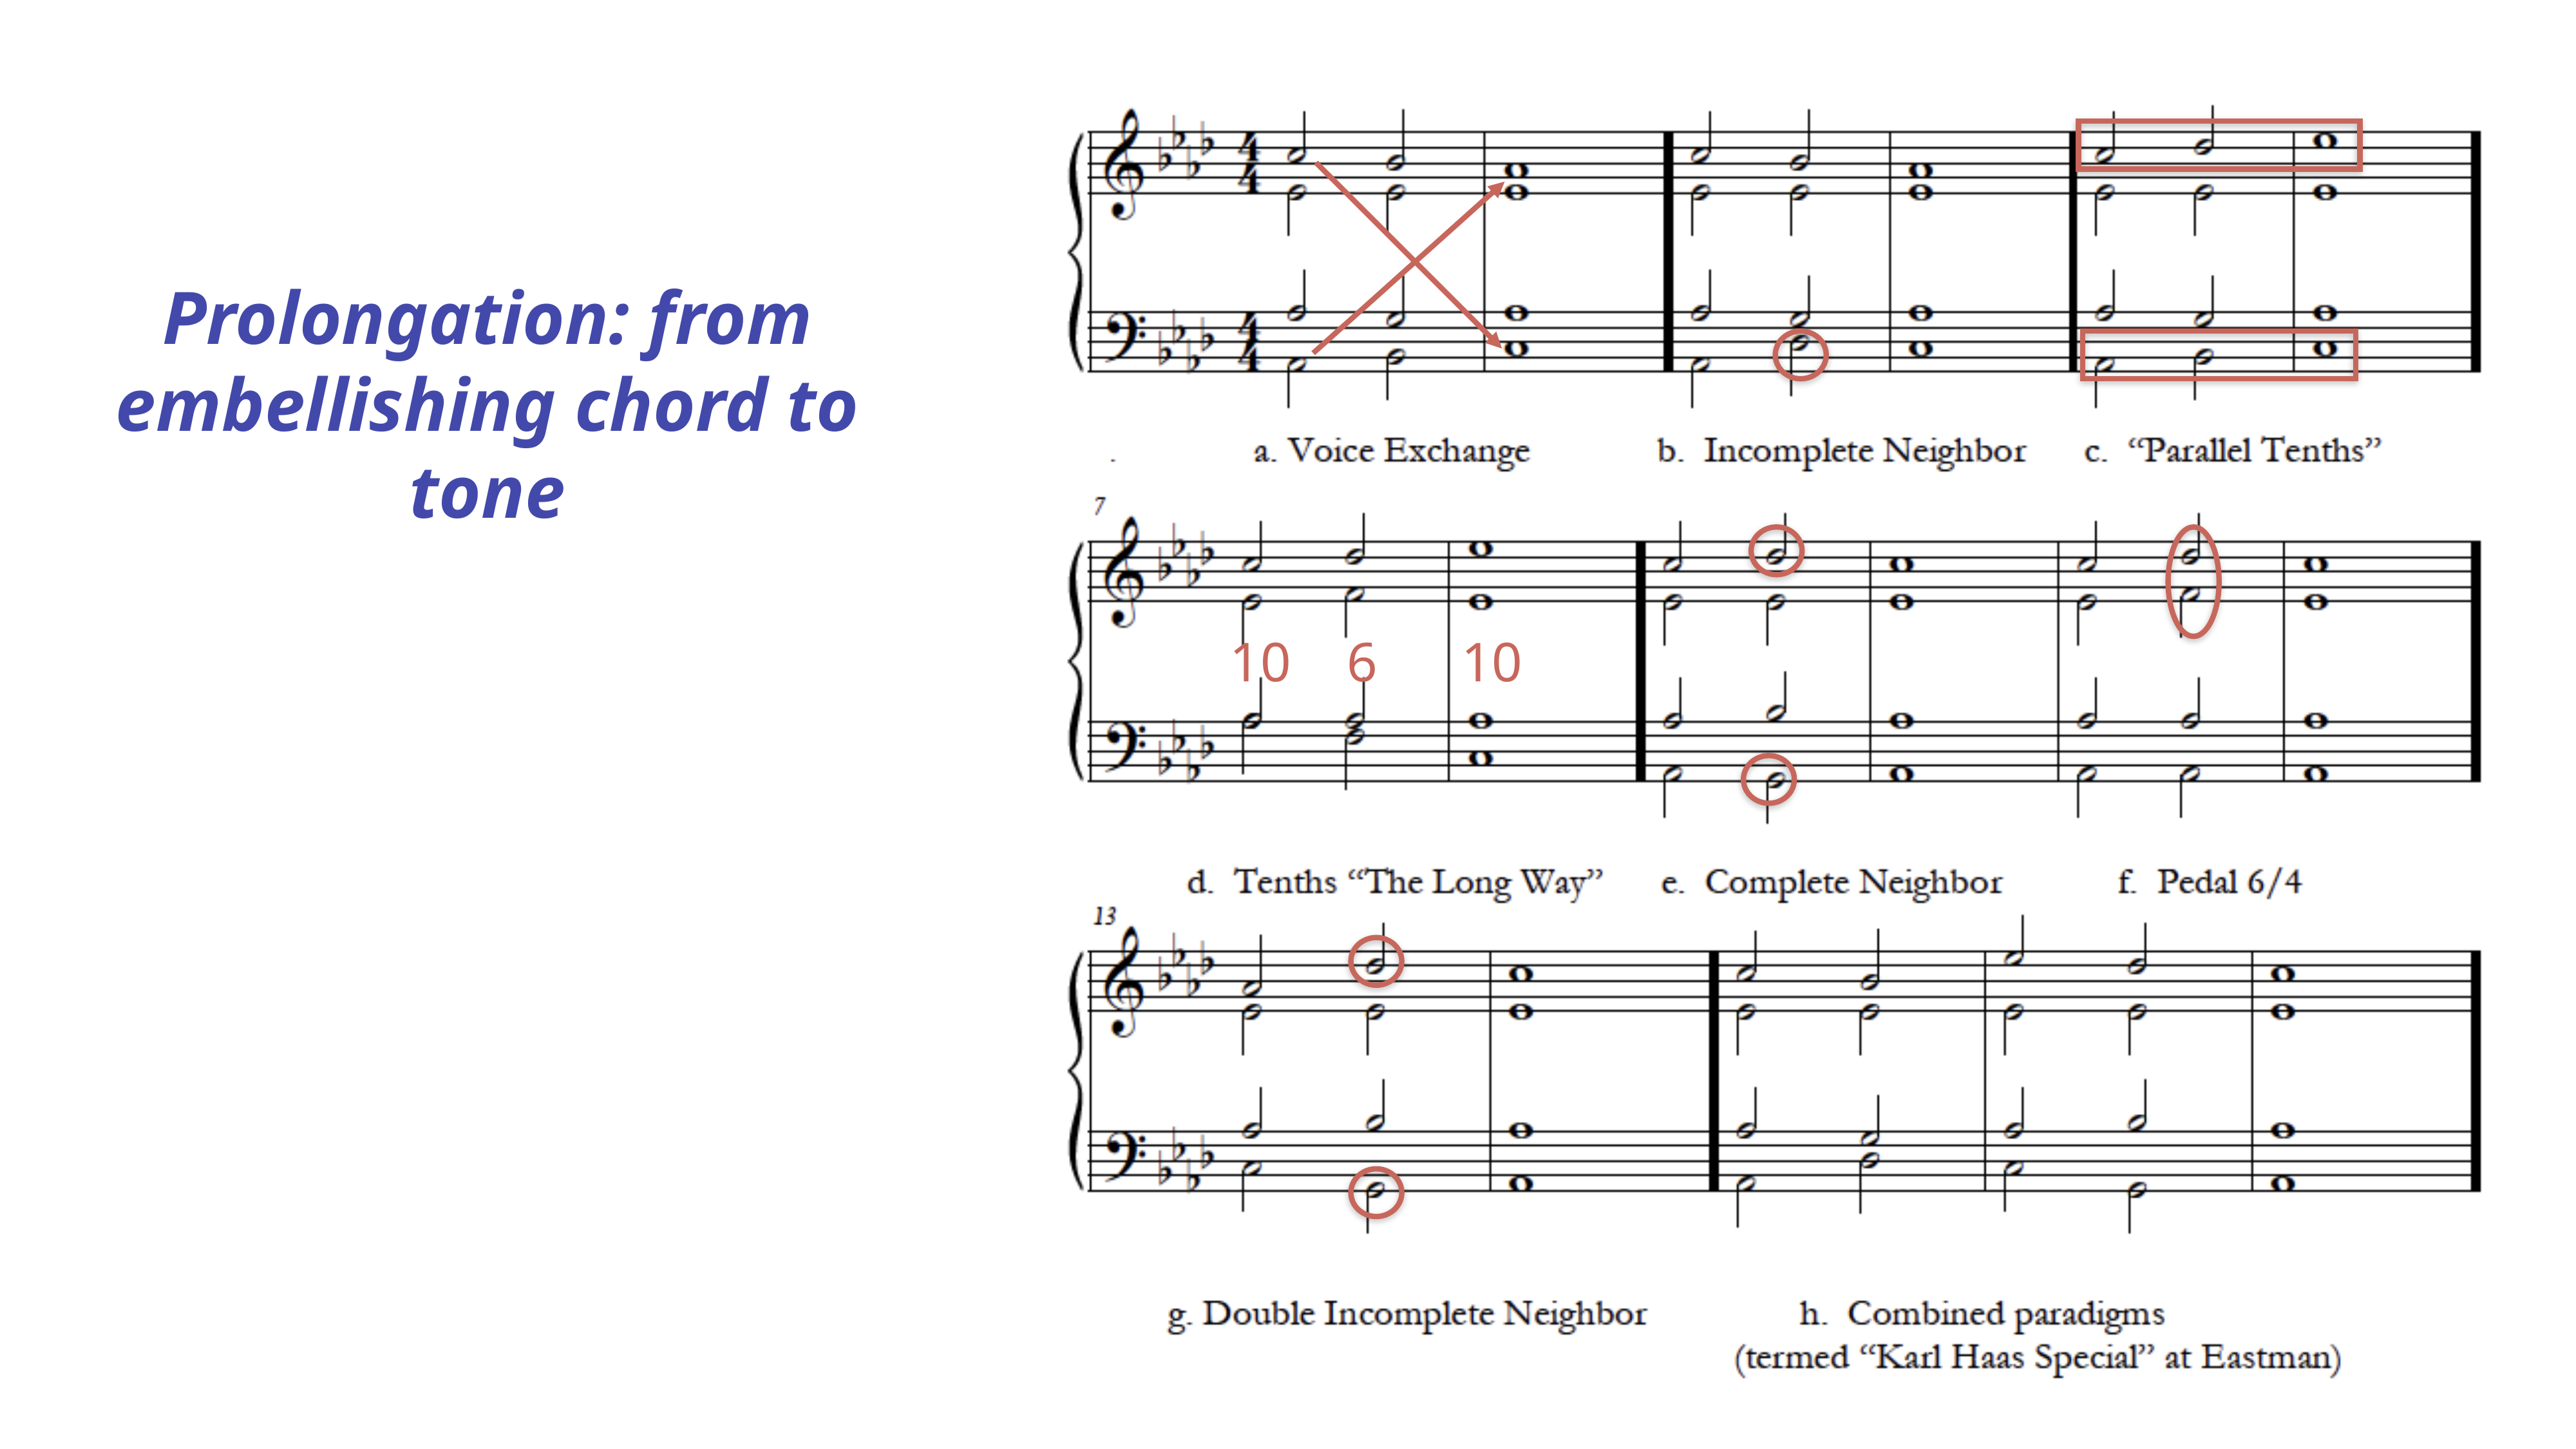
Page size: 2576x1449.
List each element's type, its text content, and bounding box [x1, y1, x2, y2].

title Prolongation: from embellishing chord to tone [96, 106, 879, 698]
picture [1009, 66, 2529, 1439]
